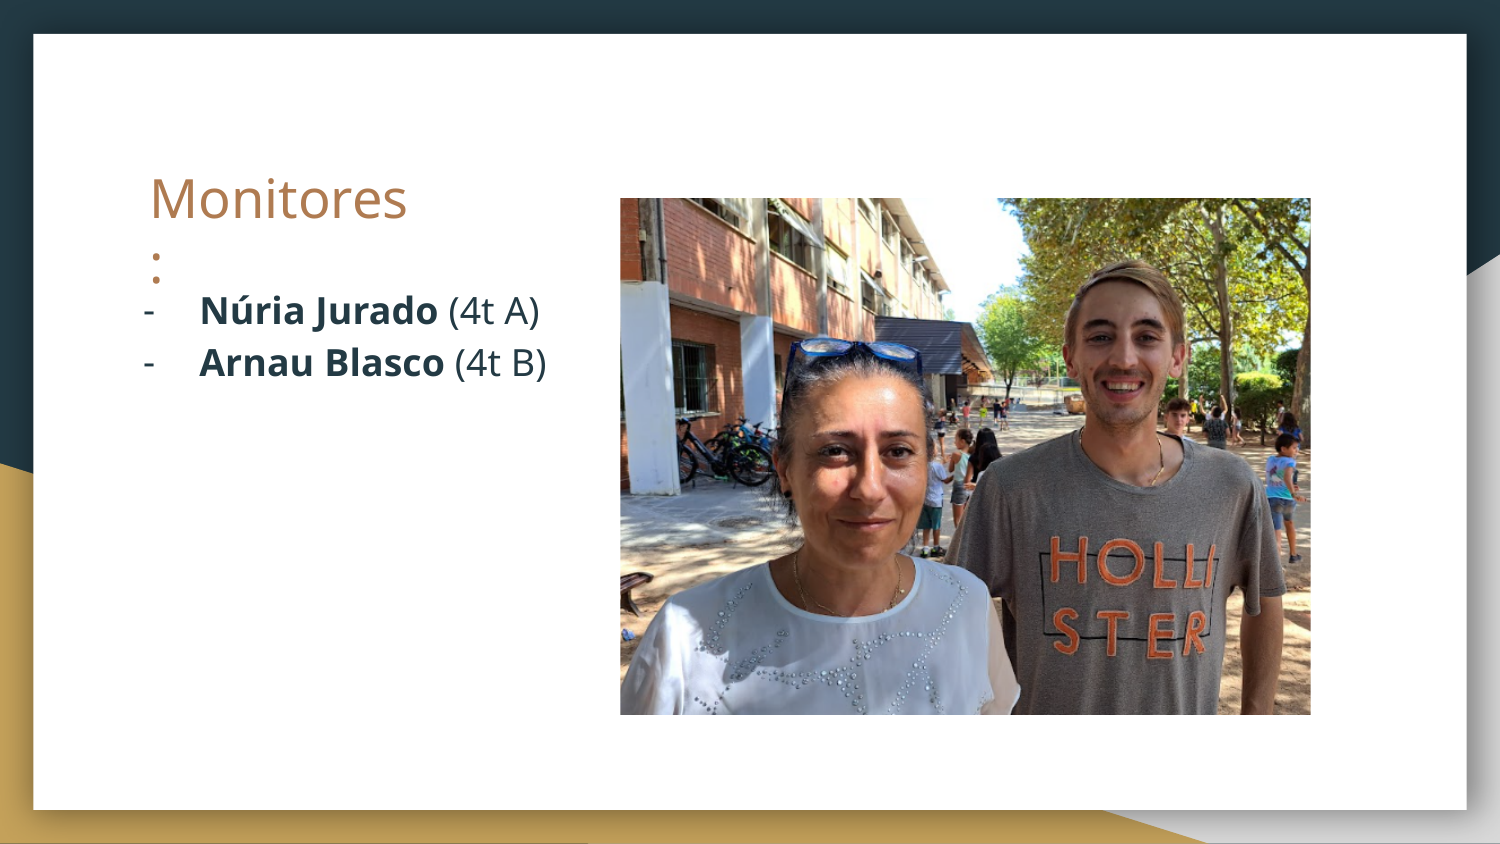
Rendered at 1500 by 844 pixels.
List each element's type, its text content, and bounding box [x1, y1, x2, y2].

title Monitores: [134, 148, 425, 266]
picture [620, 198, 1311, 715]
list Núria Jurado (4t A) Arnau Blasco (4t B) [109, 265, 615, 539]
